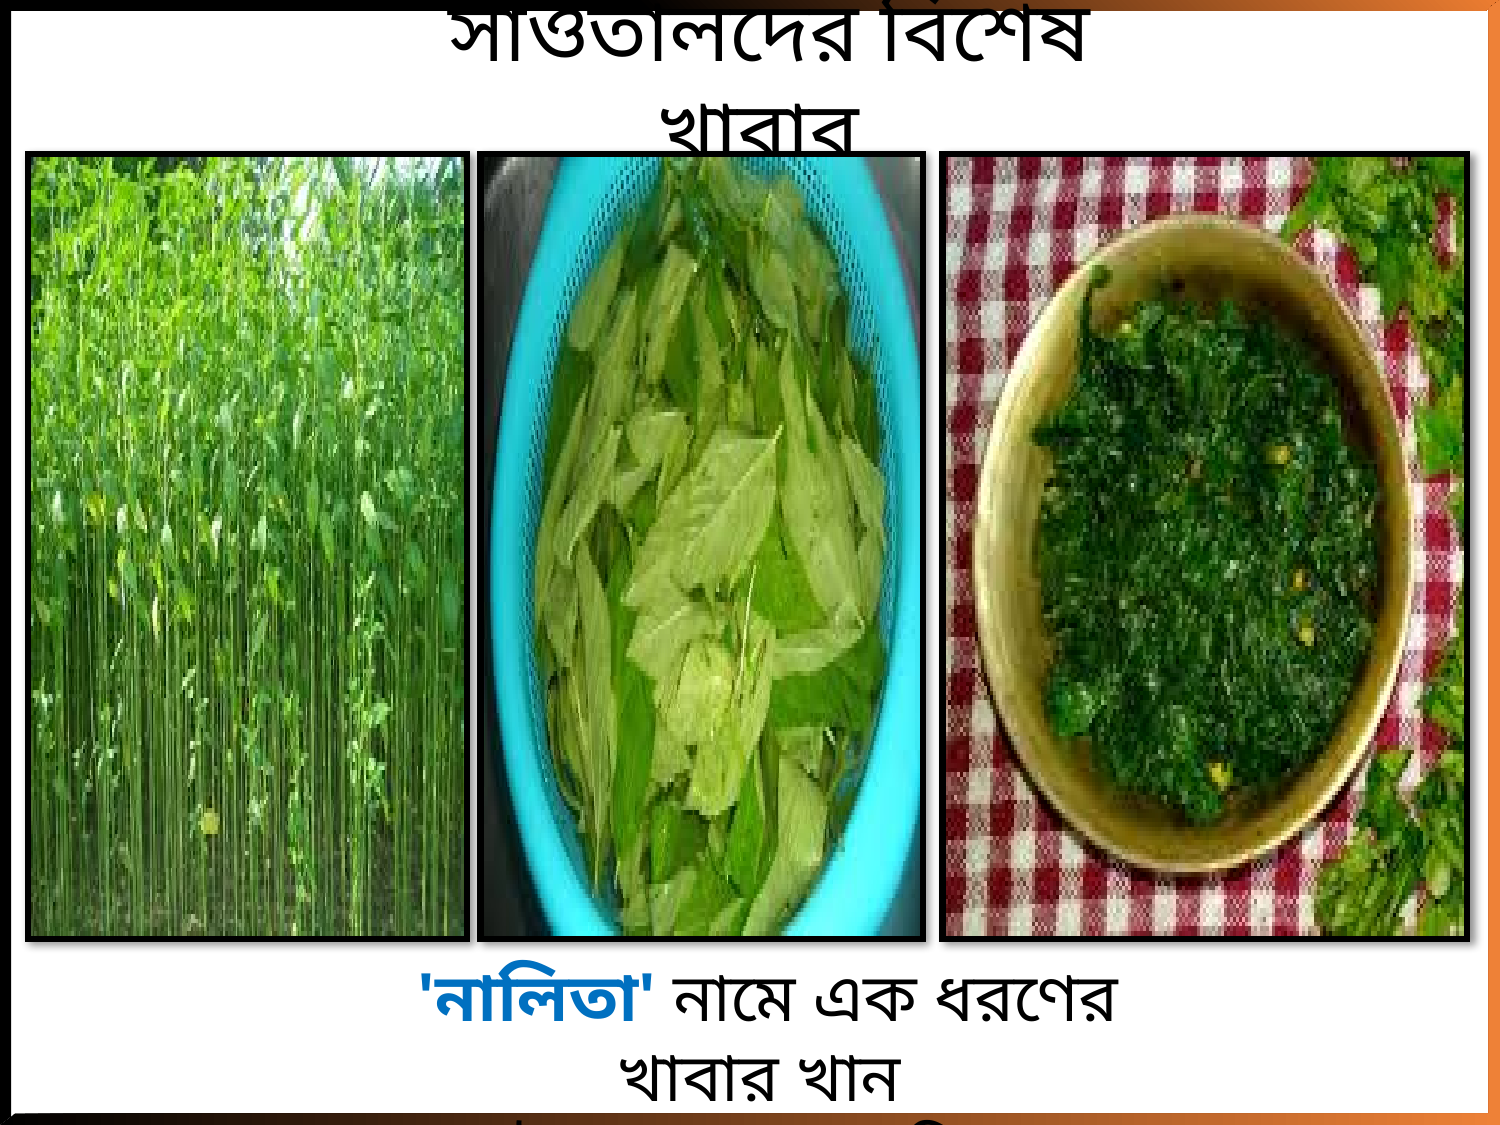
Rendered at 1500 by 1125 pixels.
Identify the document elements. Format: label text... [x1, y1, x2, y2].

text_box সাঁওতালদের বিশেষ খাবার [404, 27, 1134, 130]
text_box 'নালিতা' নামে এক ধরণের খাবার খান যা পাট গাছের পাতা দিয়ে রান্না করা হয়। [326, 947, 1211, 1125]
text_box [30, 157, 1465, 936]
